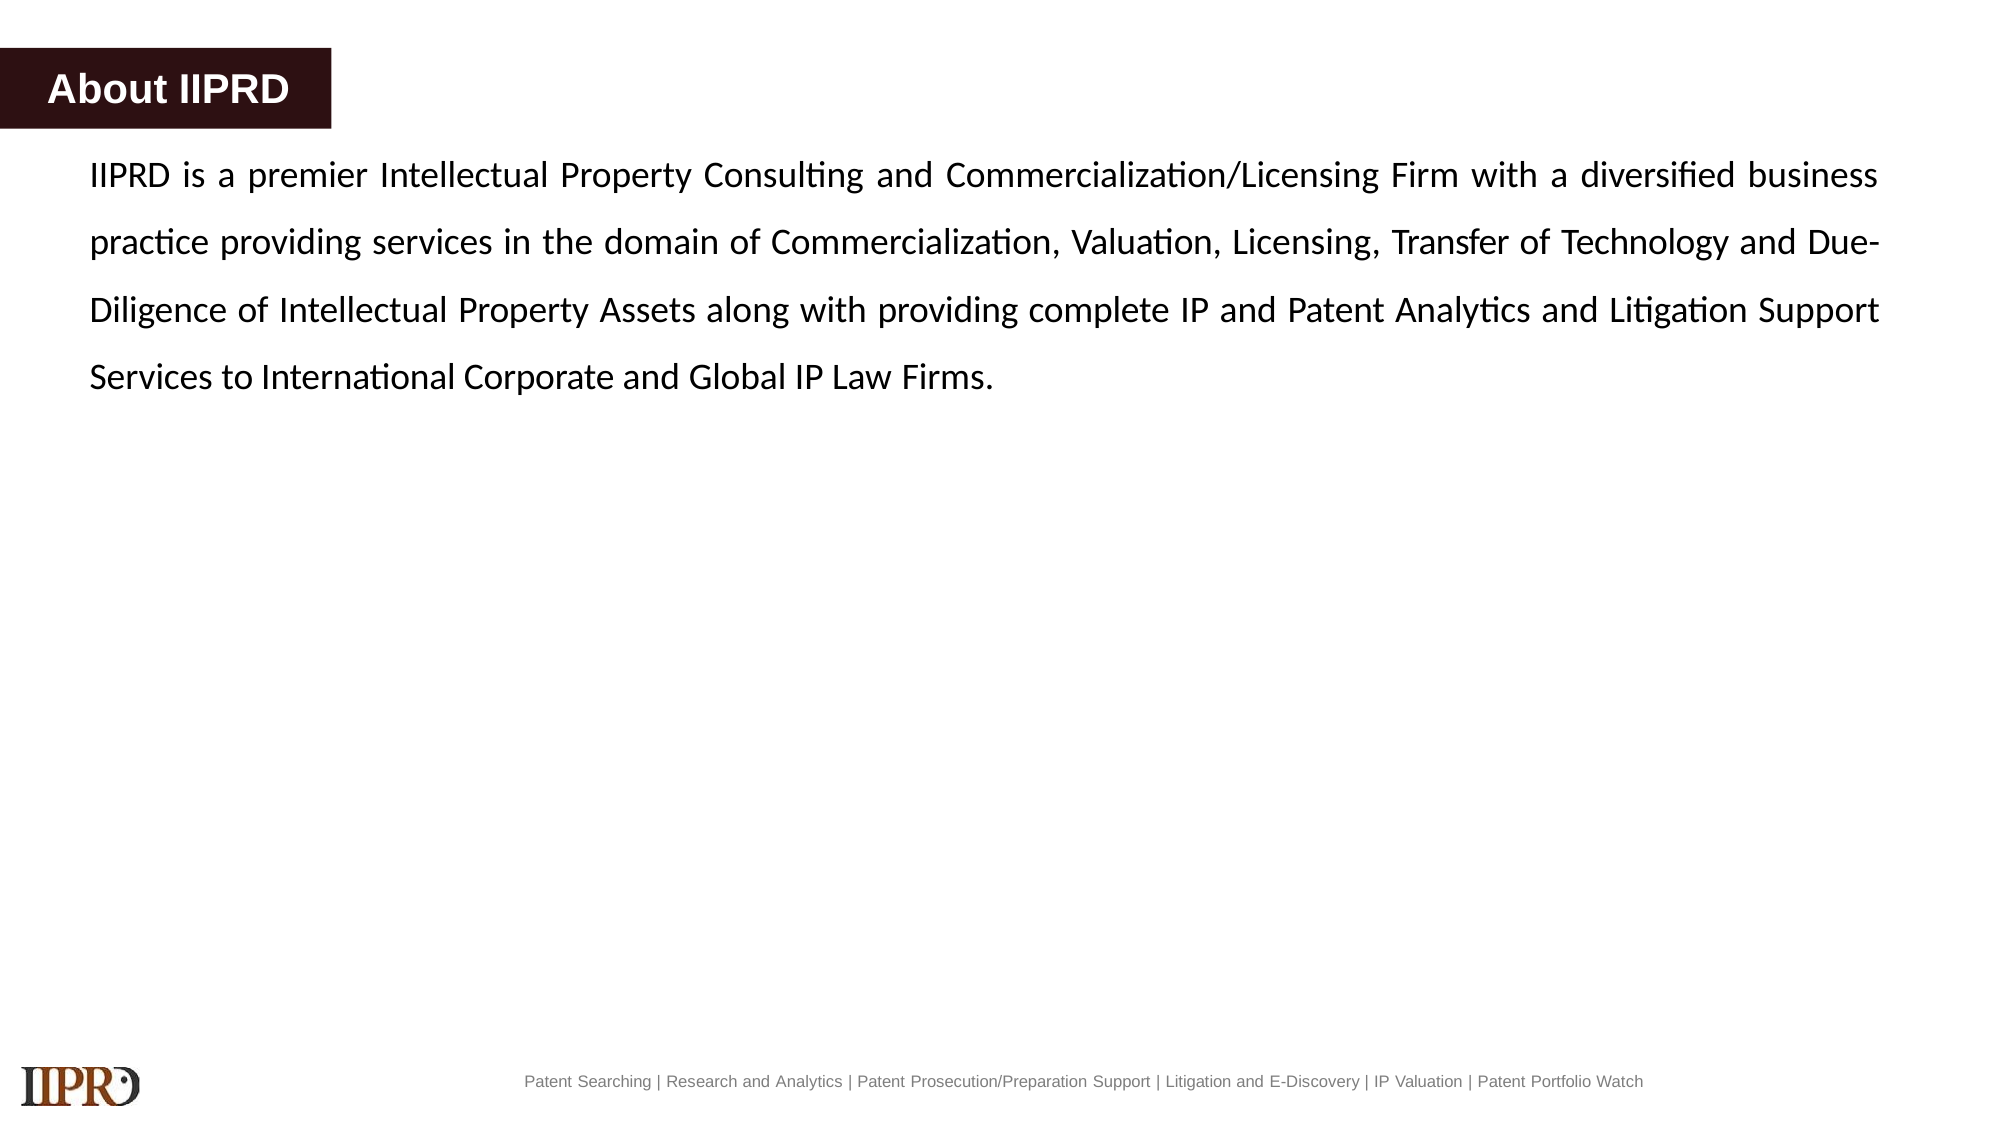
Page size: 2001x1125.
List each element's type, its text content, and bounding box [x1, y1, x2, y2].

text_box [21, 1067, 140, 1106]
text_box Patent Searching | Research and Analytics | Patent Prosecution/Preparation Support | Litigation and E-Discovery | IP Valuation | Patent Portfolio Watch [522, 1070, 1655, 1091]
text_box [0, 47, 332, 129]
text_box IIPRD is a premier Intellectual Property Consulting and Commercialization/Licensing Firm with a diversified business practice providing services in the domain of Commercialization, Valuation, Licensing, Transfer of Technology and Due- Diligence of Intellectual Property Assets along with providing complete IP and Patent Analytics and Litigation Support Services to International Corporate and Global IP Law Firms. [87, 125, 1892, 398]
title About IIPRD [44, 59, 325, 250]
